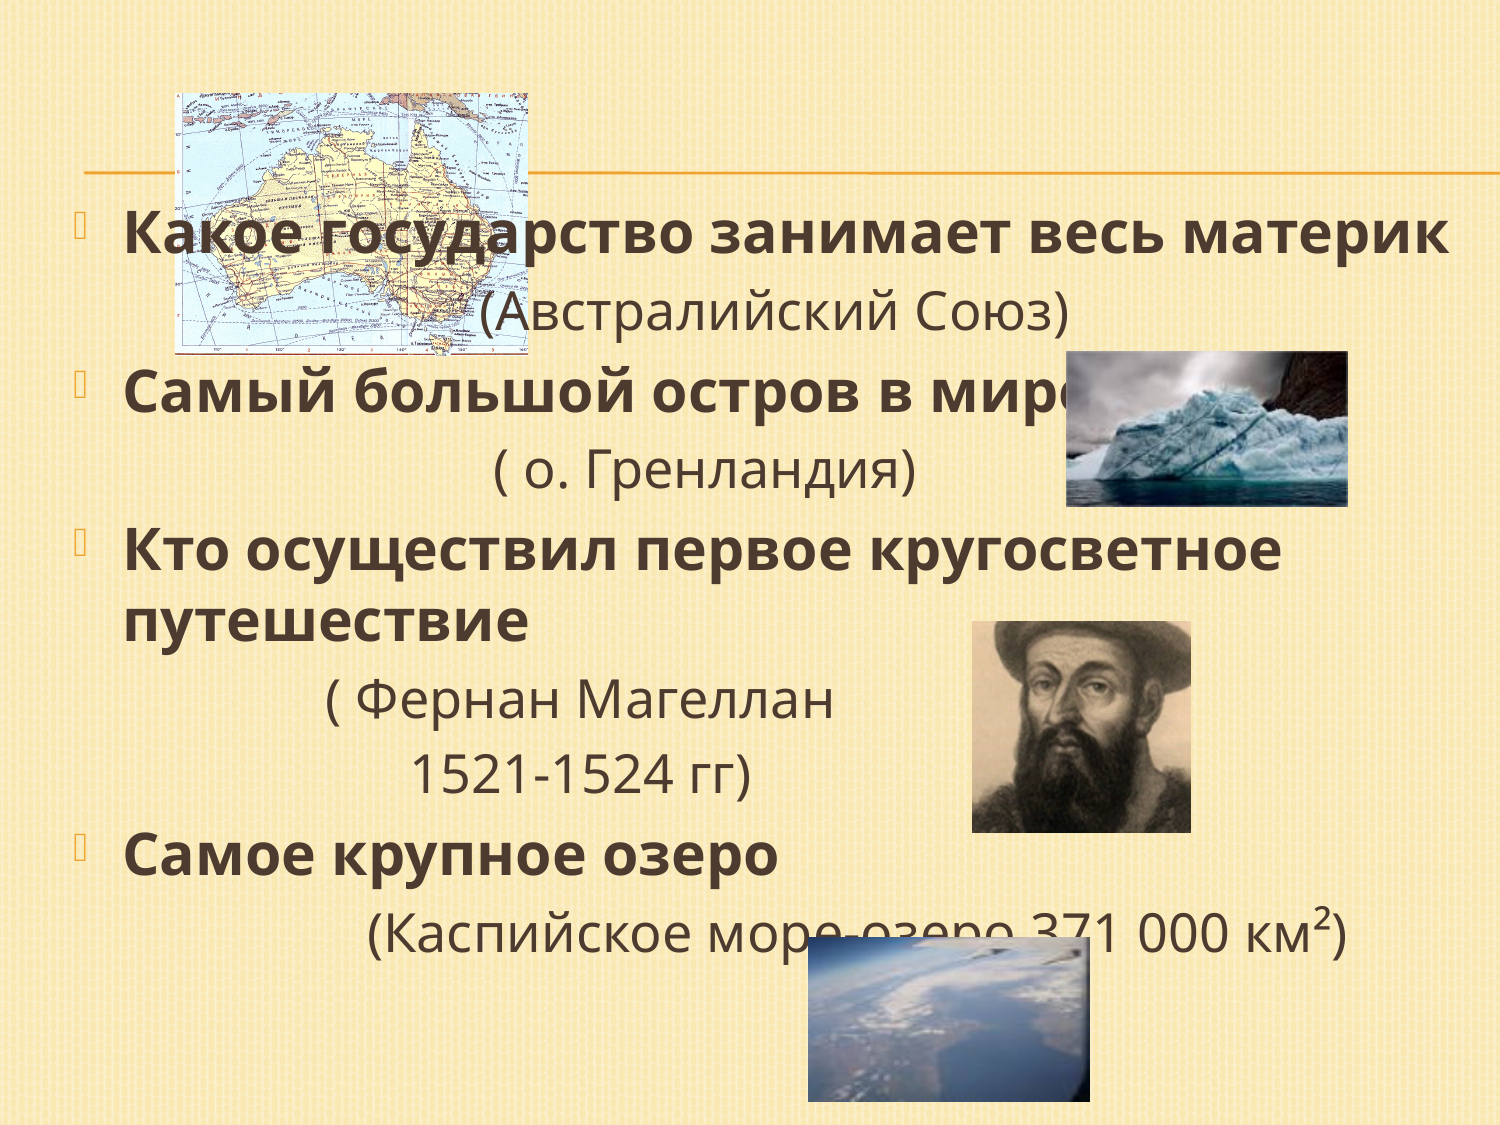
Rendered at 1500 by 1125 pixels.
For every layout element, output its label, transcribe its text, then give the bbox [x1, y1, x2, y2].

picture [972, 620, 1191, 833]
picture [175, 93, 528, 356]
list Какое государство занимает весь материк (Австралийский Союз) Самый большой остров в мире ( о. Гренландия) Кто осуществил первое кругосветное путешествие ( Фернан Магеллан 1521-1524 гг) Самое крупное озеро (Каспийское море-озеро 371 000 км²) [58, 187, 1475, 998]
picture [808, 937, 1091, 1102]
picture [1066, 351, 1348, 507]
